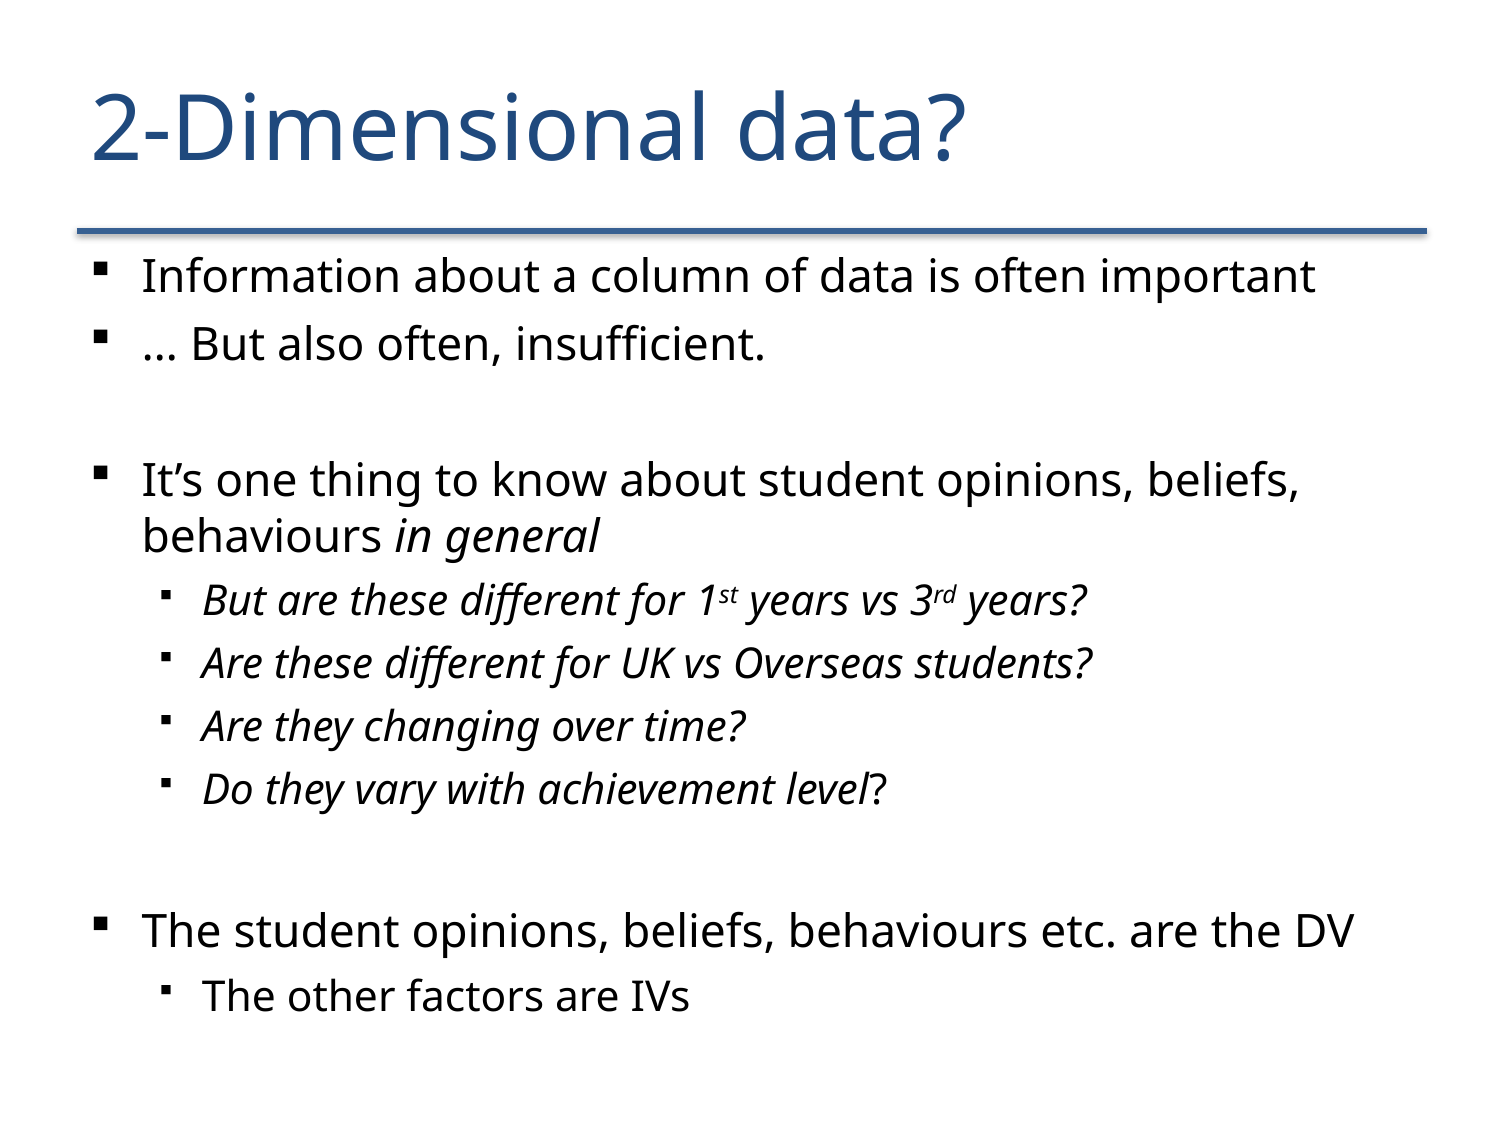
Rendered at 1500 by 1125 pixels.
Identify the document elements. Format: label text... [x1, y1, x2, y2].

list Information about a column of data is often important … But also often, insufficient. It’s one thing to know about student opinions, beliefs, behaviours in general But are these different for 1st years vs 3rd years? Are these different for UK vs Overseas students? Are they changing over time? Do they vary with achievement level? The student opinions, beliefs, behaviours etc. are the DV The other factors are IVs [75, 238, 1425, 1036]
title 2-Dimensional data? [75, 45, 1425, 202]
